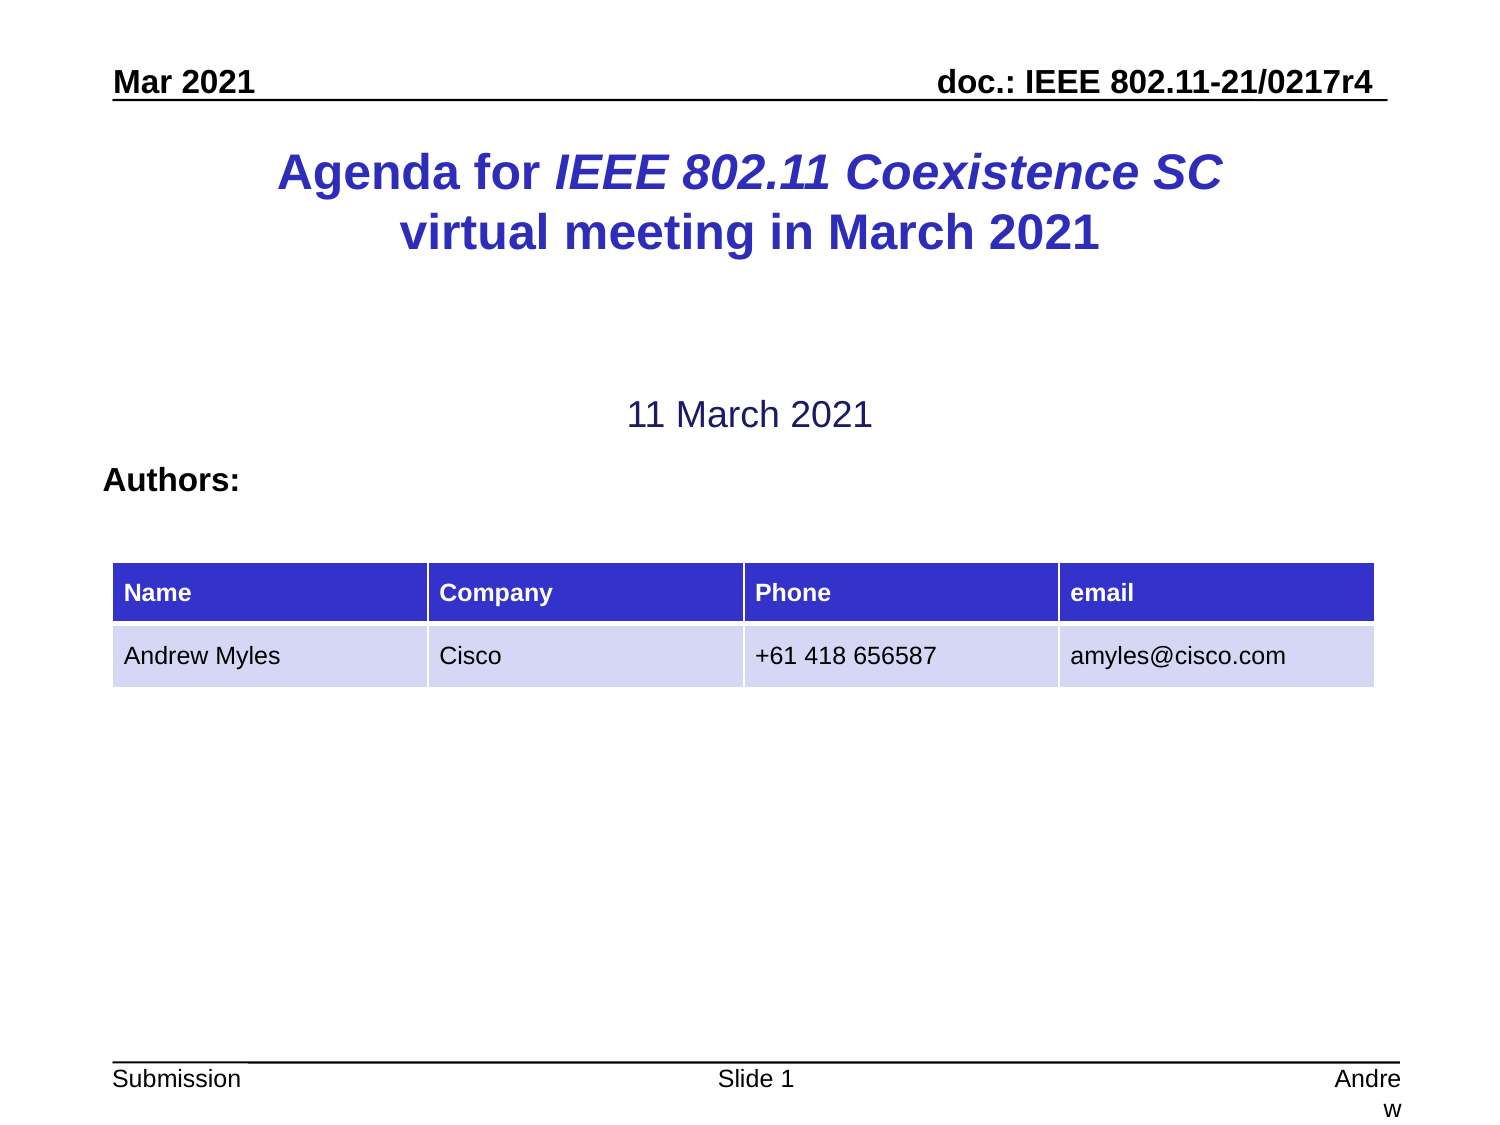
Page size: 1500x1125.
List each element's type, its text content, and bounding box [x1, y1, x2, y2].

table_header email [1060, 563, 1374, 621]
table_header Name [113, 563, 427, 621]
table_cell Andrew Myles [113, 626, 427, 687]
table_cell +61 418 656587 [745, 626, 1058, 687]
slide_number Slide 1 [709, 1061, 803, 1093]
title Agenda for IEEE 802.11 Coexistence SC virtual meeting in March 2021 [112, 112, 1388, 288]
table_cell amyles@cisco.com [1060, 626, 1374, 687]
list 11 March 2021 [112, 382, 1388, 445]
footer Andrew Myles, Cisco [1320, 1061, 1402, 1093]
text_box Authors: [87, 450, 325, 513]
table_header Phone [745, 563, 1058, 621]
table_cell Cisco [429, 626, 743, 687]
table_header Company [429, 563, 743, 621]
